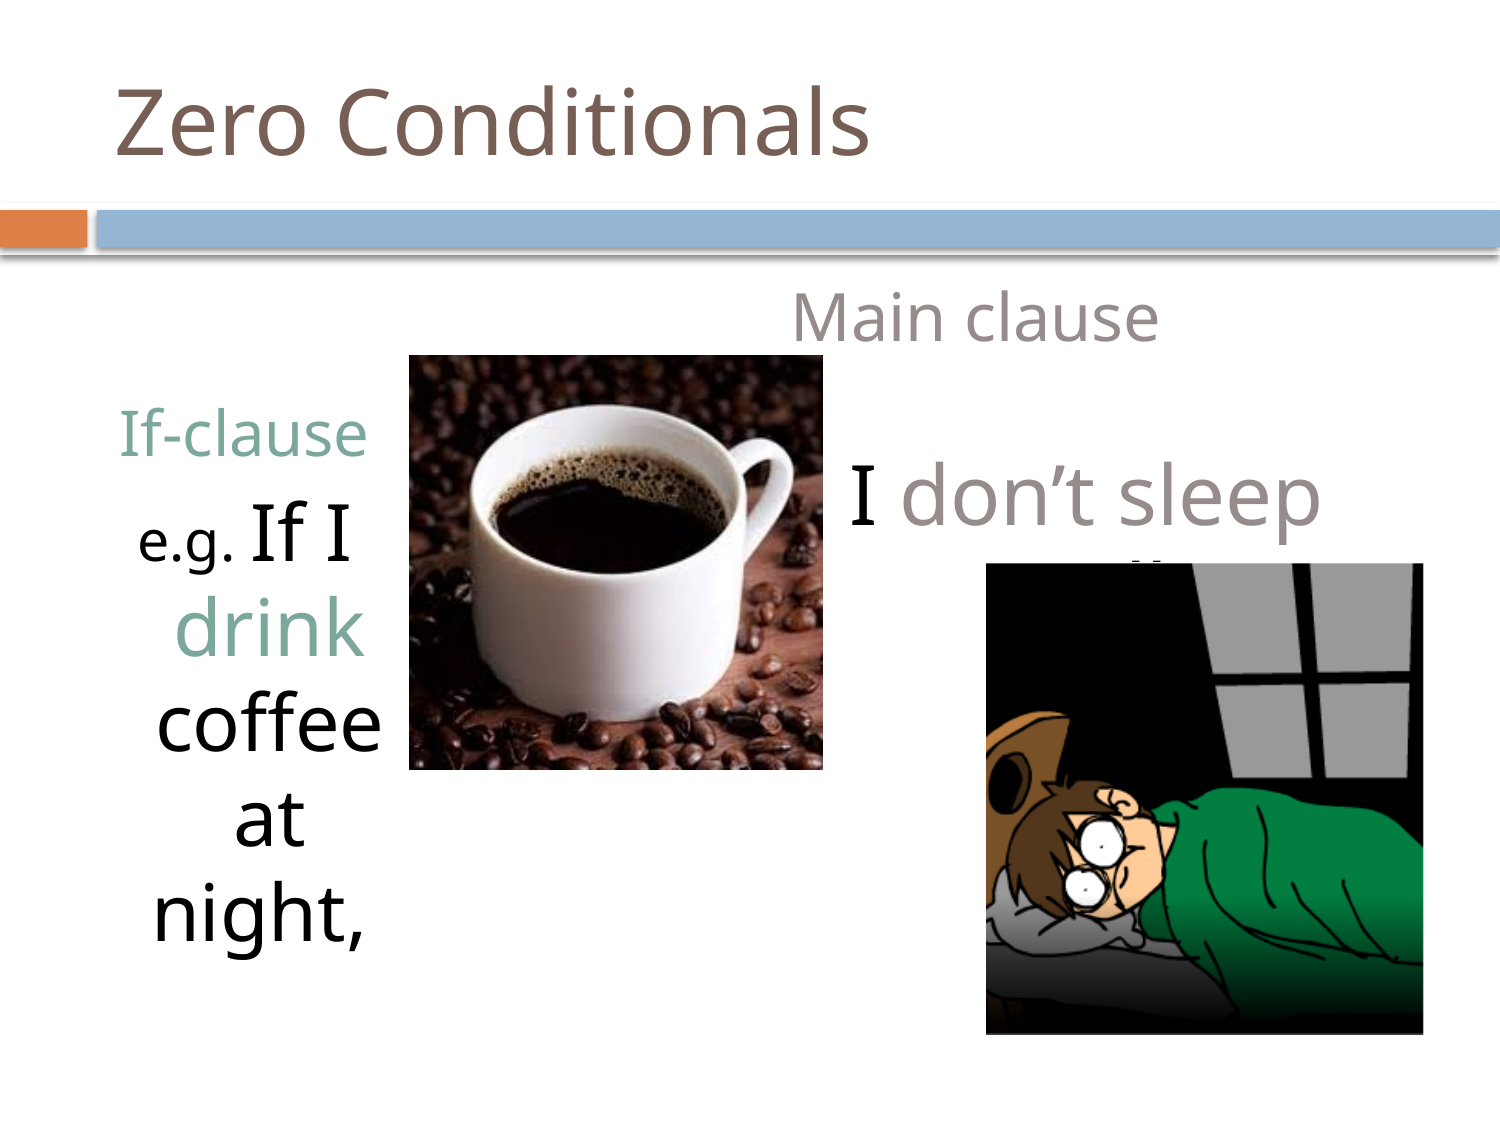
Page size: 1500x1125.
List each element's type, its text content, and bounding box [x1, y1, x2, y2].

picture [985, 562, 1426, 1036]
title Zero Conditionals [99, 37, 1438, 200]
list If-clause e.g. If I drink coffee at night, [64, 385, 425, 967]
picture [408, 355, 823, 770]
list Main clause I don’t sleep well. [773, 267, 1400, 1000]
